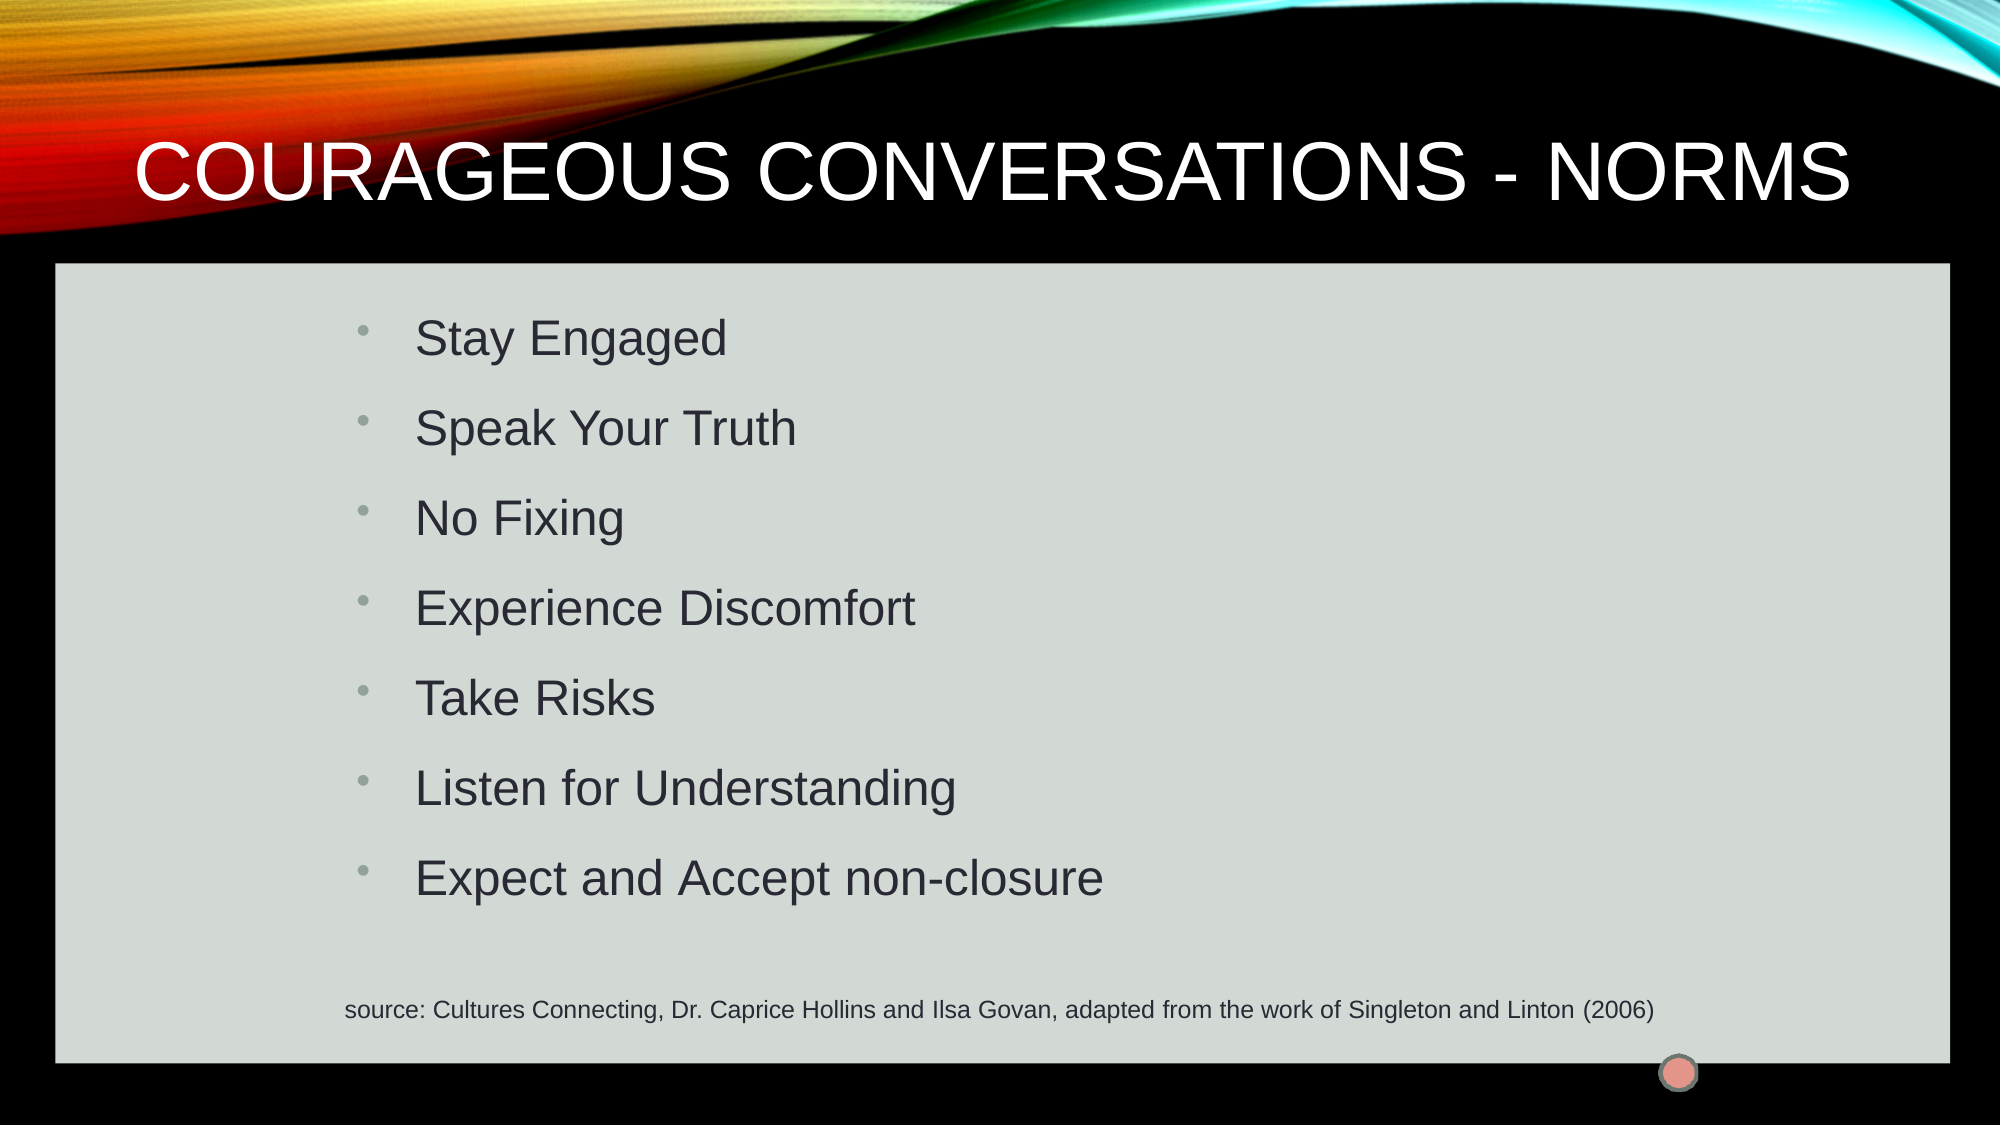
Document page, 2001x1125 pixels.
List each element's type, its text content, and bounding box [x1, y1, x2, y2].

text_box [1658, 1053, 1699, 1092]
picture [0, 0, 2000, 237]
text_box Stay Engaged Speak Your Truth No Fixing Experience Discomfort Take Risks Listen for Understanding Expect and Accept non-closure [354, 273, 1109, 906]
text_box [55, 263, 1951, 1064]
text_box source: Cultures Connecting, Dr. Caprice Hollins and Ilsa Govan, adapted from the work of Singleton and Linton (2006) [342, 991, 1663, 1024]
title Courageous Conversations - Norms [29, 71, 1957, 262]
